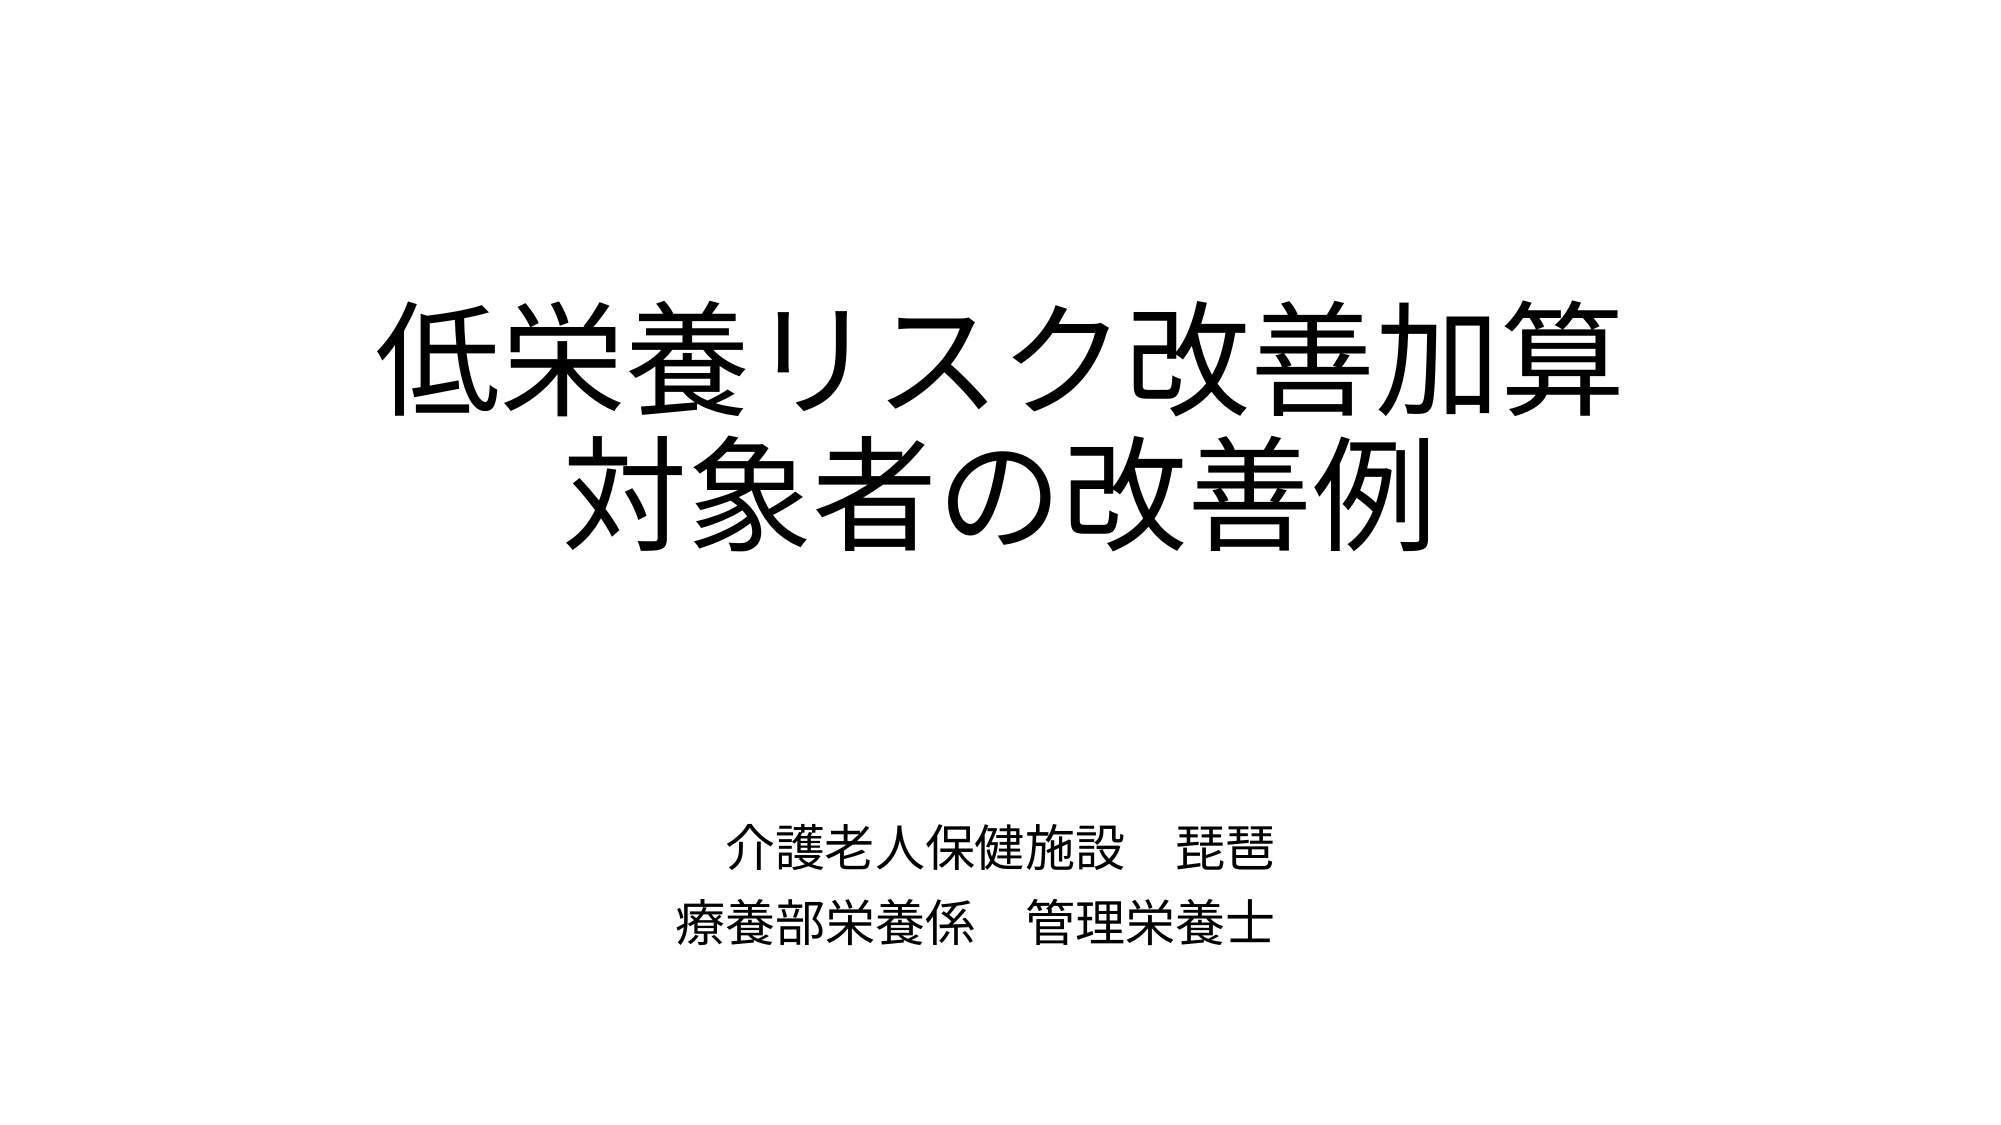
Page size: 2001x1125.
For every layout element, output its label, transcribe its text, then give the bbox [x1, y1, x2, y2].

subtitle 介護老人保健施設 琵琶 療養部栄養係 管理栄養士 [249, 815, 1750, 979]
title 低栄養リスク改善加算 対象者の改善例 [249, 184, 1750, 576]
